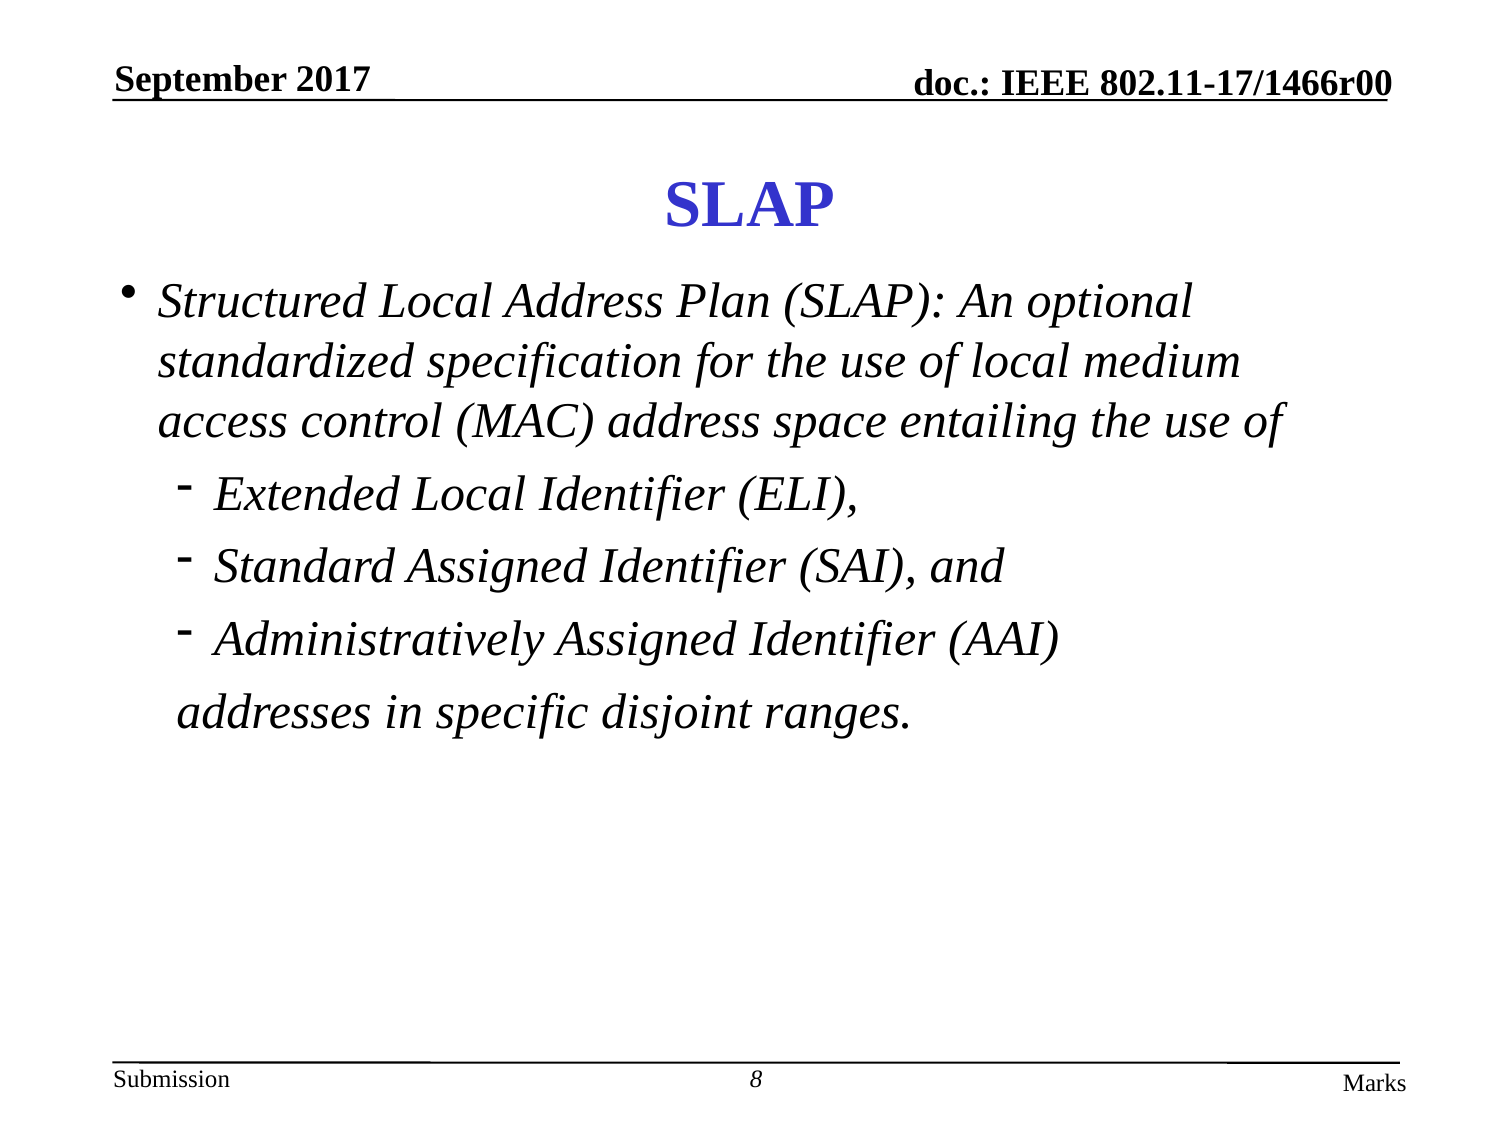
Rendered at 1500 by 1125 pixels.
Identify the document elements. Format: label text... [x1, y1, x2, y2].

list Structured Local Address Plan (SLAP): An optional standardized specification for the use of local medium access control (MAC) address space entailing the use of Extended Local Identifier (ELI), Standard Assigned Identifier (SAI), and Administratively Assigned Identifier (AAI) addresses in specific disjoint ranges. [111, 259, 1388, 1028]
title SLAP [111, 111, 1388, 259]
slide_number 8 [745, 1061, 768, 1093]
